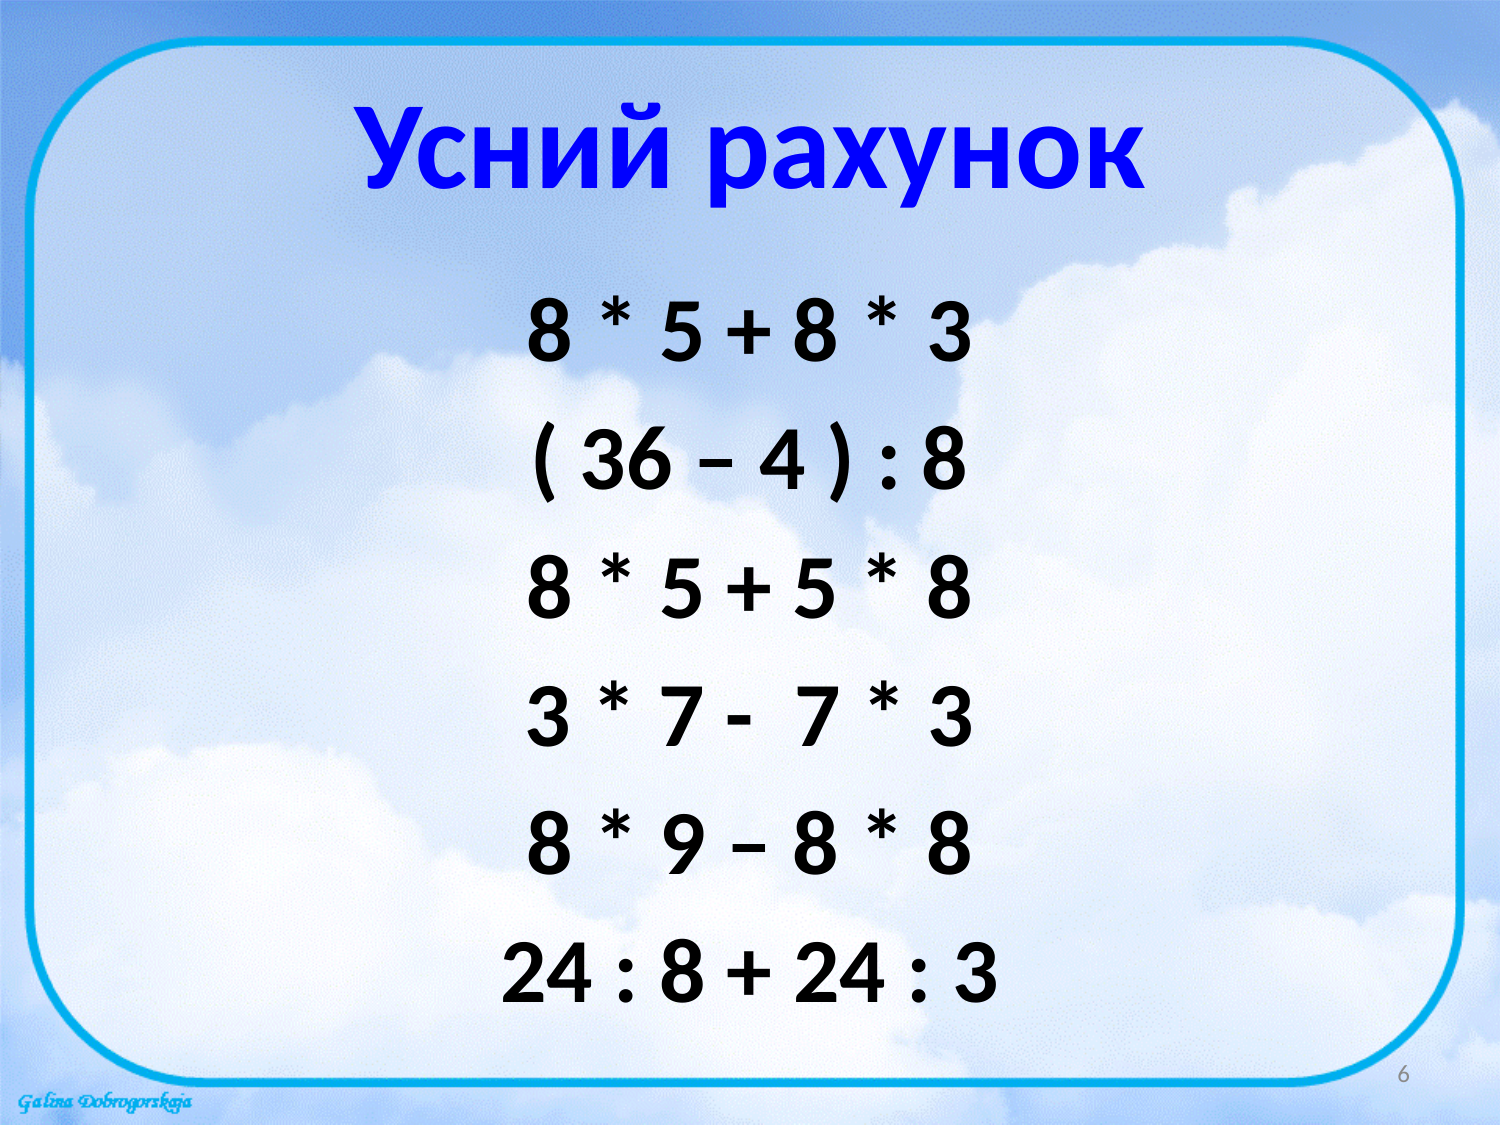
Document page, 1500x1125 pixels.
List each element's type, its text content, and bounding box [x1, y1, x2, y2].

slide_number 6 [1074, 1042, 1425, 1103]
title Усний рахунок [74, 44, 1426, 233]
picture [0, 0, 1500, 1125]
list 8 * 5 + 8 * 3 ( 36 – 4 ) : 8 8 * 5 + 5 * 8 3 * 7 - 7 * 3 8 * 9 – 8 * 8 24 : 8 + 24 : 3 [74, 262, 1426, 1006]
